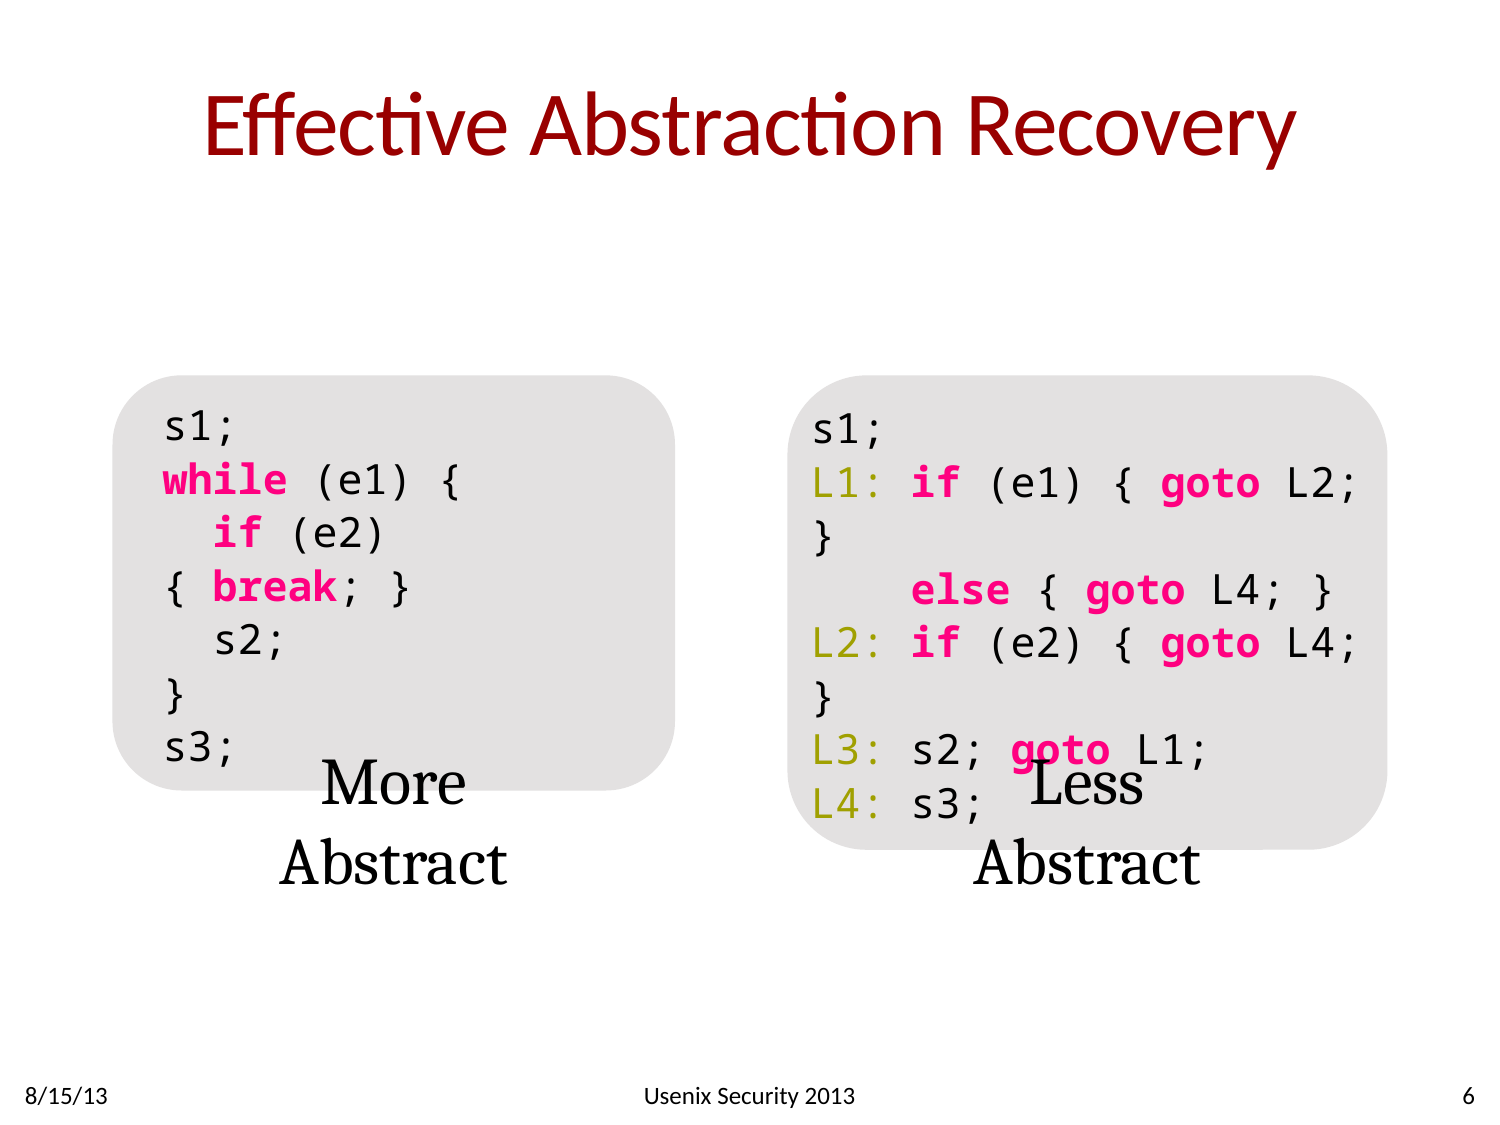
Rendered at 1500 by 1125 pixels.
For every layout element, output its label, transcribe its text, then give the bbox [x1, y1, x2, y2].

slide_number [24, 1065, 375, 1125]
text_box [112, 375, 676, 900]
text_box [787, 375, 1388, 900]
footer Usenix Security 2013 [512, 1065, 988, 1125]
slide_number 6 [1125, 1065, 1475, 1125]
title Effective Abstraction Recovery [75, 24, 1425, 213]
